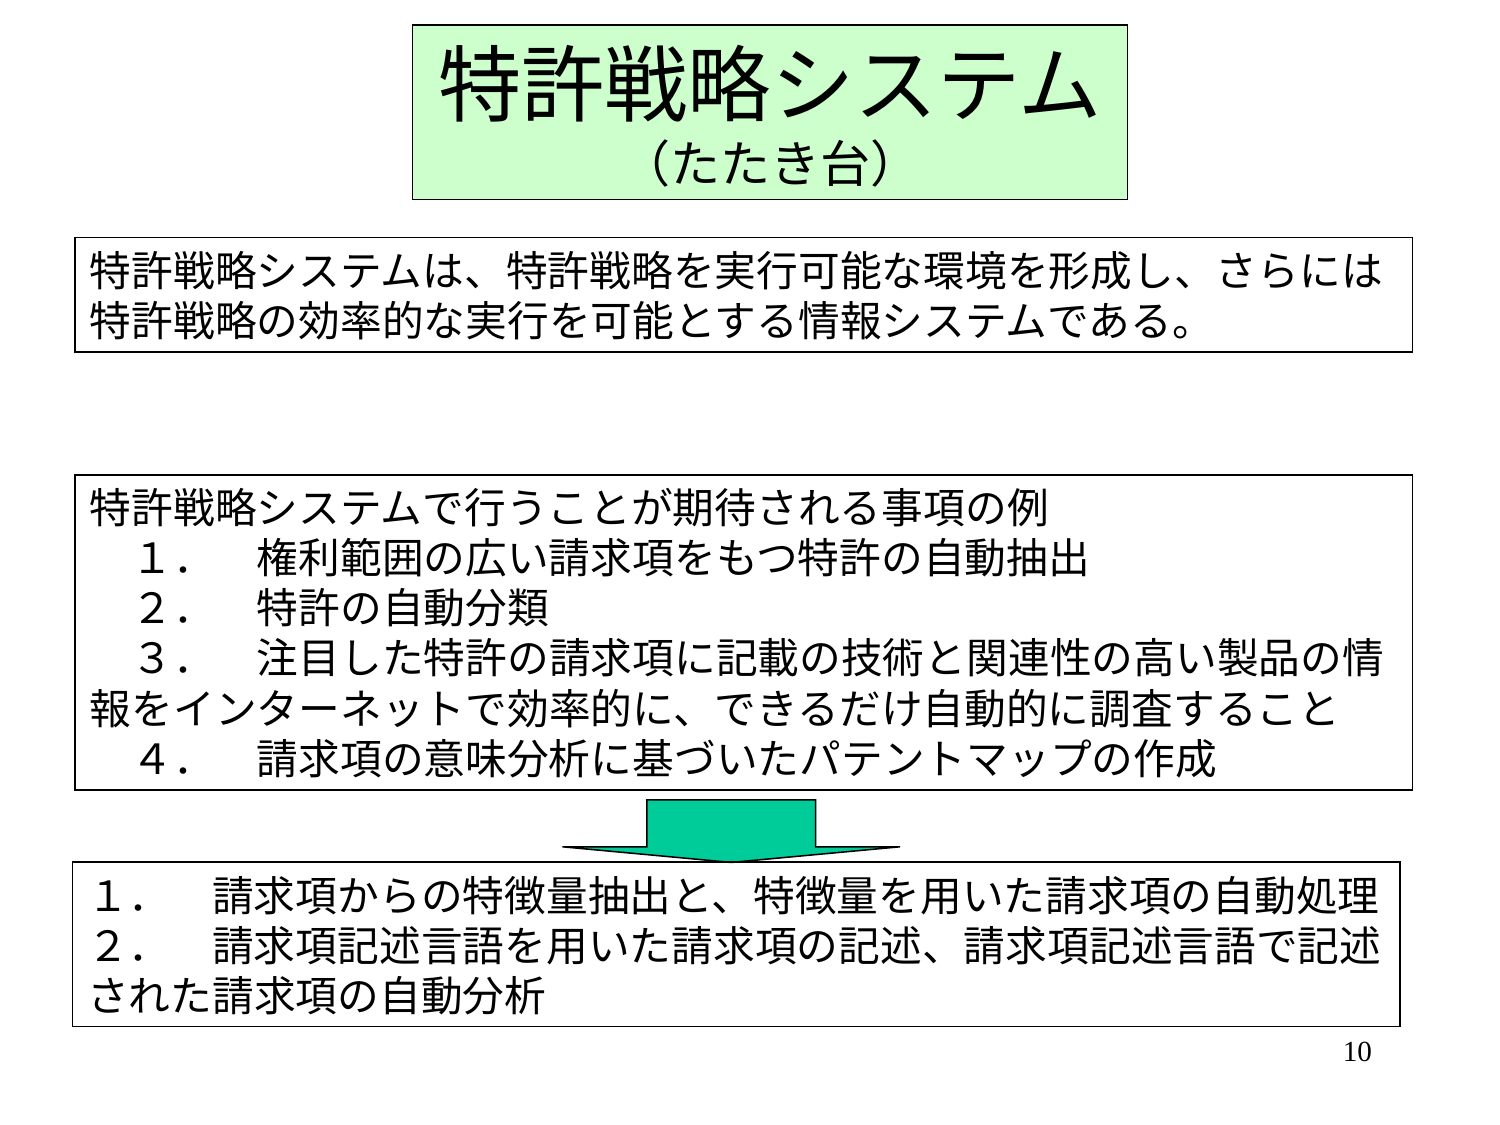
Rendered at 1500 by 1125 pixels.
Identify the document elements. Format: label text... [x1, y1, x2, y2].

text_box 特許戦略システム （たたき台） [412, 24, 1128, 200]
text_box [562, 799, 901, 861]
text_box 特許戦略システムで行うことが期待される事項の例 １． 権利範囲の広い請求項をもつ特許の自動抽出 ２． 特許の自動分類 ３． 注目した特許の請求項に記載の技術と関連性の高い製品の情報をインターネットで効率的に、できるだけ自動的に調査すること ４． 請求項の意味分析に基づいたパテントマップの作成 [74, 474, 1413, 790]
text_box １． 請求項からの特徴量抽出と、特徴量を用いた請求項の自動処理 ２． 請求項記述言語を用いた請求項の記述、請求項記述言語で記述された請求項の自動分析 [72, 861, 1400, 1027]
slide_number 10 [1074, 1027, 1388, 1101]
text_box 特許戦略システムは、特許戦略を実行可能な環境を形成し、さらには特許戦略の効率的な実行を可能とする情報システムである。 [74, 237, 1413, 353]
